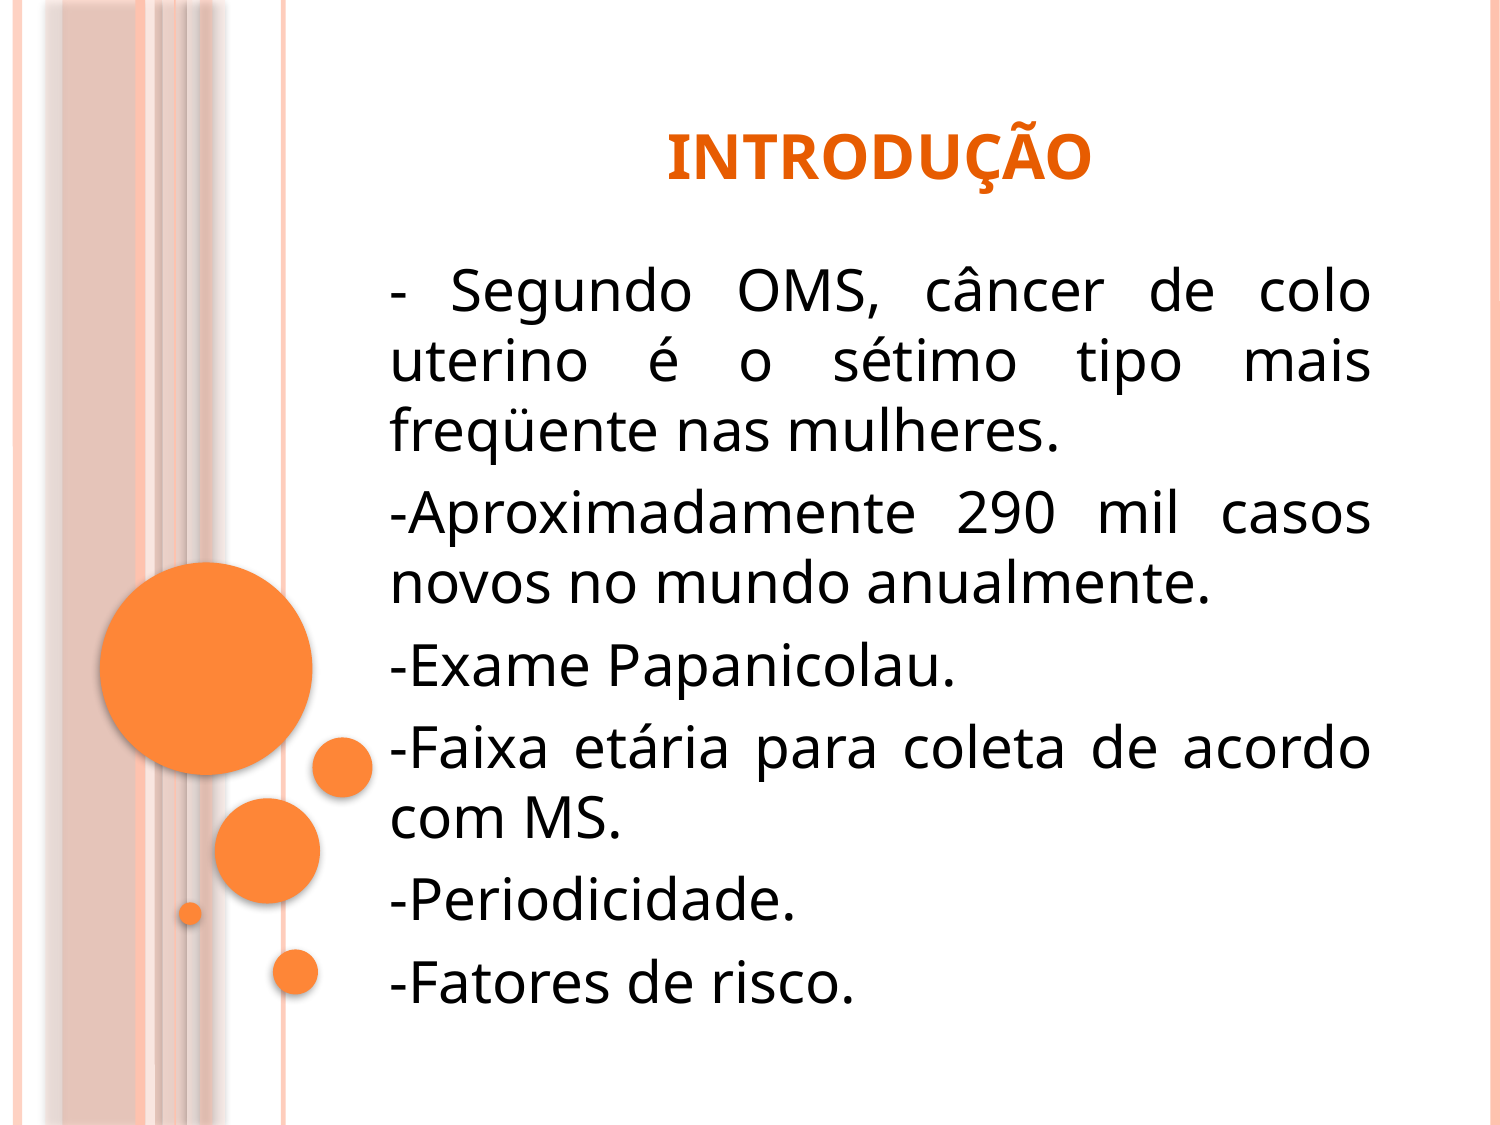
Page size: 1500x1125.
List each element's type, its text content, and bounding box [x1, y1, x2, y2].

title Introdução [375, 82, 1388, 200]
subtitle - Segundo OMS, câncer de colo uterino é o sétimo tipo mais freqüente nas mulheres. -Aproximadamente 290 mil casos novos no mundo anualmente. -Exame Papanicolau. -Faixa etária para coleta de acordo com MS. -Periodicidade. -Fatores de risco. [375, 246, 1388, 1046]
